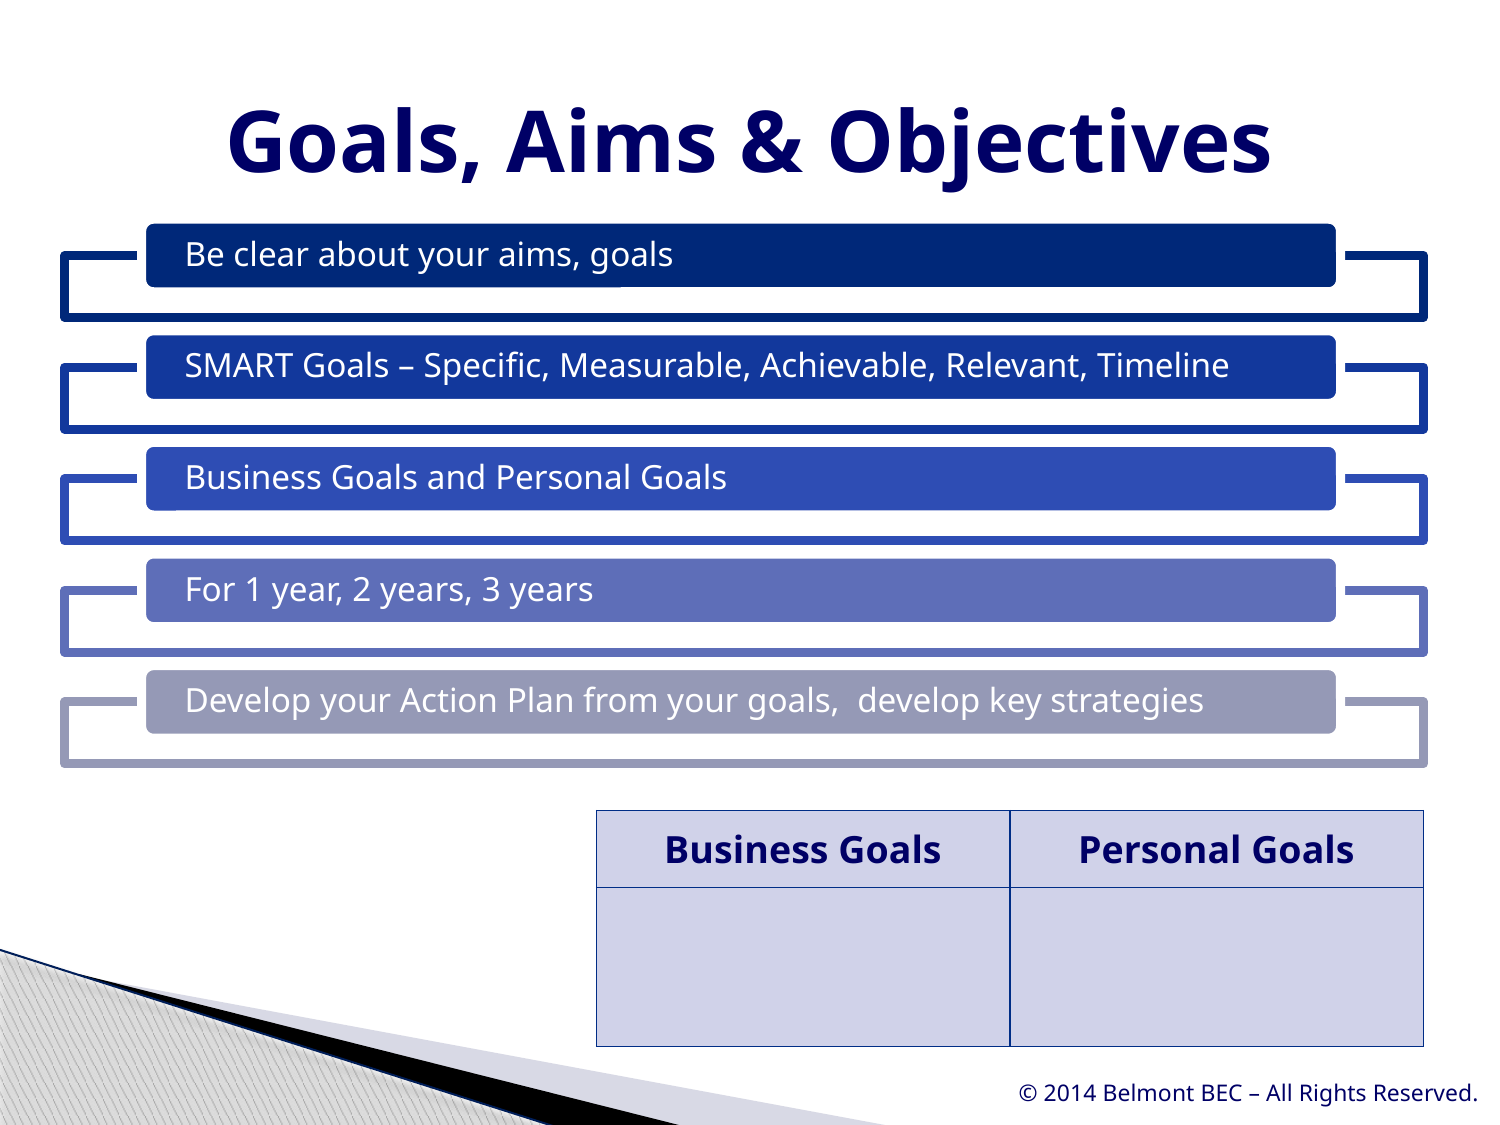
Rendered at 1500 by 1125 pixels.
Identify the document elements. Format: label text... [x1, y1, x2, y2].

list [64, 207, 1424, 776]
title Goals, Aims & Objectives [75, 45, 1425, 210]
table_cell [1011, 888, 1423, 1046]
table_cell [597, 888, 1009, 1046]
table_header Personal Goals [1011, 811, 1423, 887]
table_header Business Goals [597, 811, 1009, 887]
